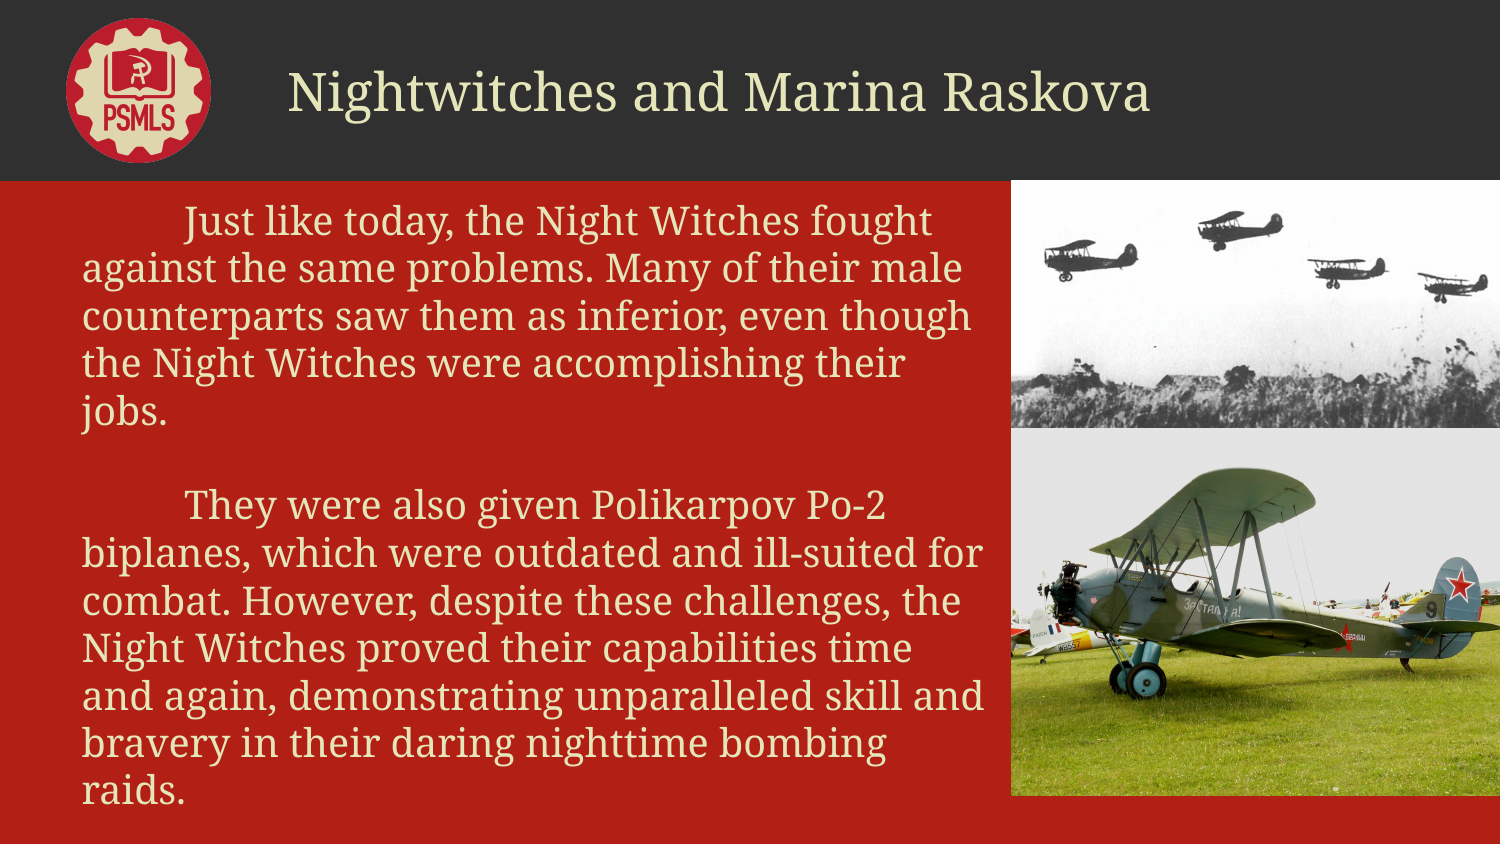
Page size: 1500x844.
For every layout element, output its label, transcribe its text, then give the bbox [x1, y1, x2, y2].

text_box Just like today, the Night Witches fought against the same problems. Many of their male counterparts saw them as inferior, even though the Night Witches were accomplishing their jobs. They were also given Polikarpov Po-2 biplanes, which were outdated and ill-suited for combat. However, despite these challenges, the Night Witches proved their capabilities time and again, demonstrating unparalleled skill and bravery in their daring nighttime bombing raids. [66, 180, 1011, 844]
picture [66, 18, 211, 163]
title Nightwitches and Marina Raskova [272, 43, 1462, 138]
picture [1010, 180, 1500, 796]
text_box [0, 0, 1500, 181]
